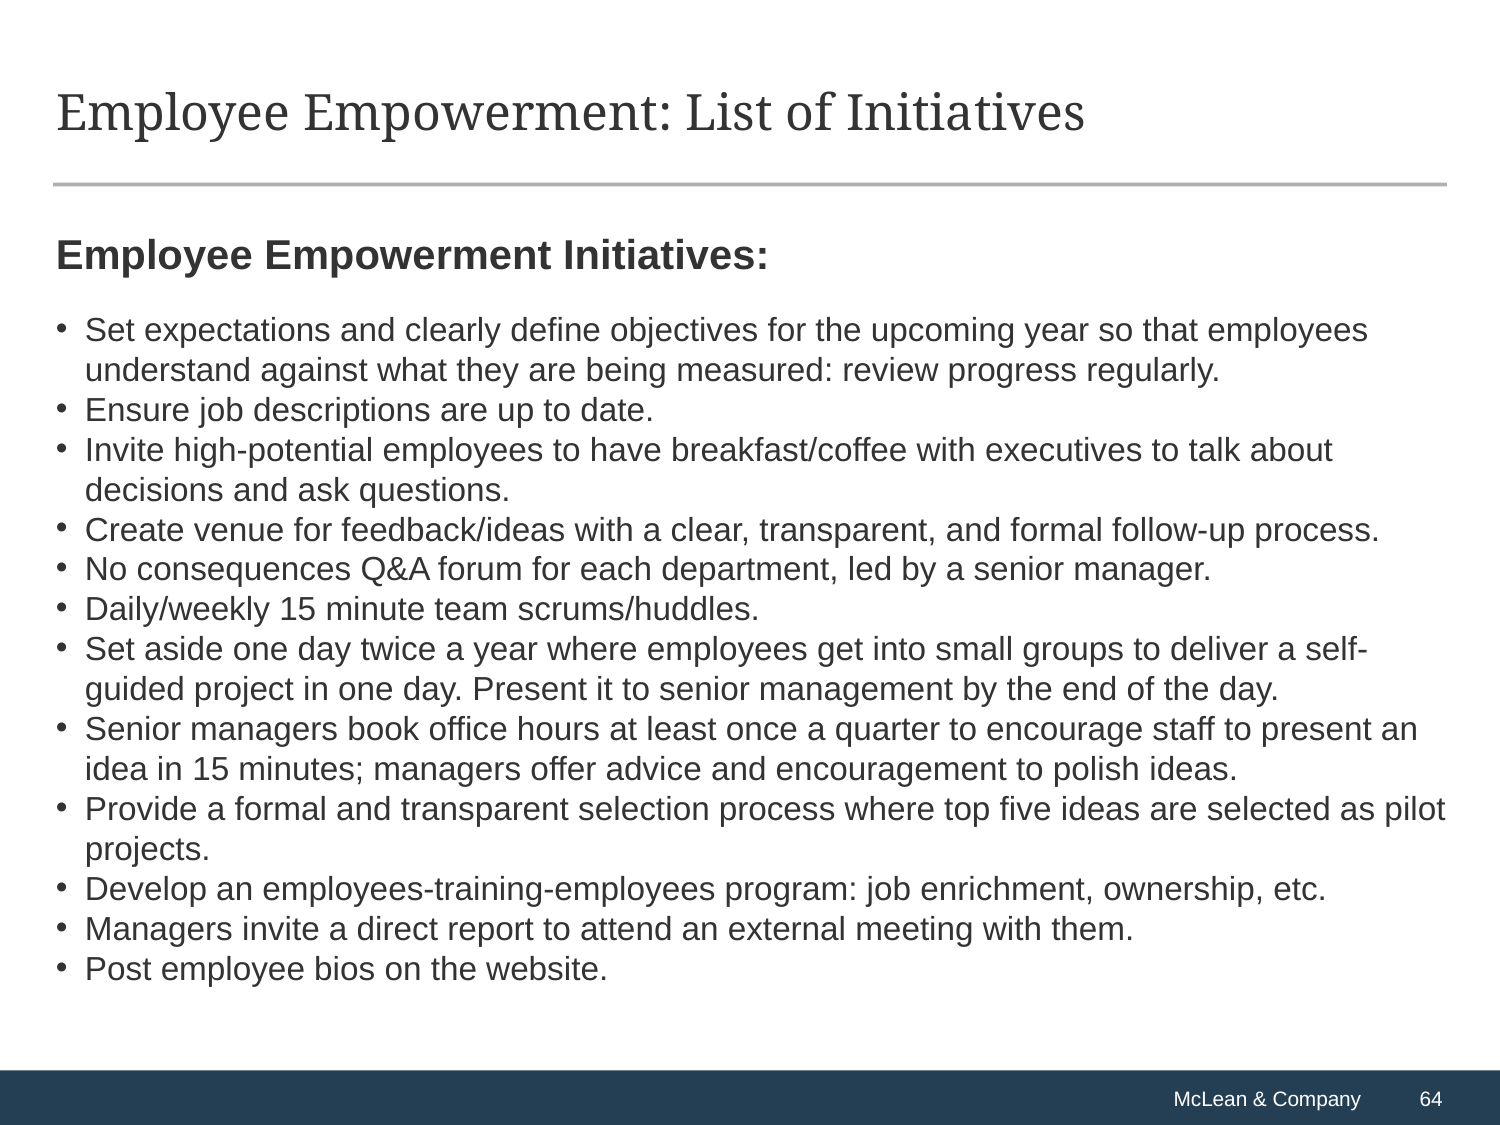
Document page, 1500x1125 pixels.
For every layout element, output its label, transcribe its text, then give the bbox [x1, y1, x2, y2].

title Employee Empowerment: List of Initiatives [41, 42, 1457, 185]
text_box Set expectations and clearly define objectives for the upcoming year so that employees understand against what they are being measured: review progress regularly. Ensure job descriptions are up to date. Invite high-potential employees to have breakfast/coffee with executives to talk about decisions and ask questions. Create venue for feedback/ideas with a clear, transparent, and formal follow-up process. No consequences Q&A forum for each department, led by a senior manager. Daily/weekly 15 minute team scrums/huddles. Set aside one day twice a year where employees get into small groups to deliver a self-guided project in one day. Present it to senior management by the end of the day. Senior managers book office hours at least once a quarter to encourage staff to present an idea in 15 minutes; managers offer advice and encouragement to polish ideas. Provide a formal and transparent selection process where top five ideas are selected as pilot projects. Develop an employees-training-employees program: job enrichment, ownership, etc. Managers invite a direct report to attend an external meeting with them. Post employee bios on the website. [41, 300, 1471, 995]
text_box Employee Empowerment Initiatives: [41, 220, 987, 285]
